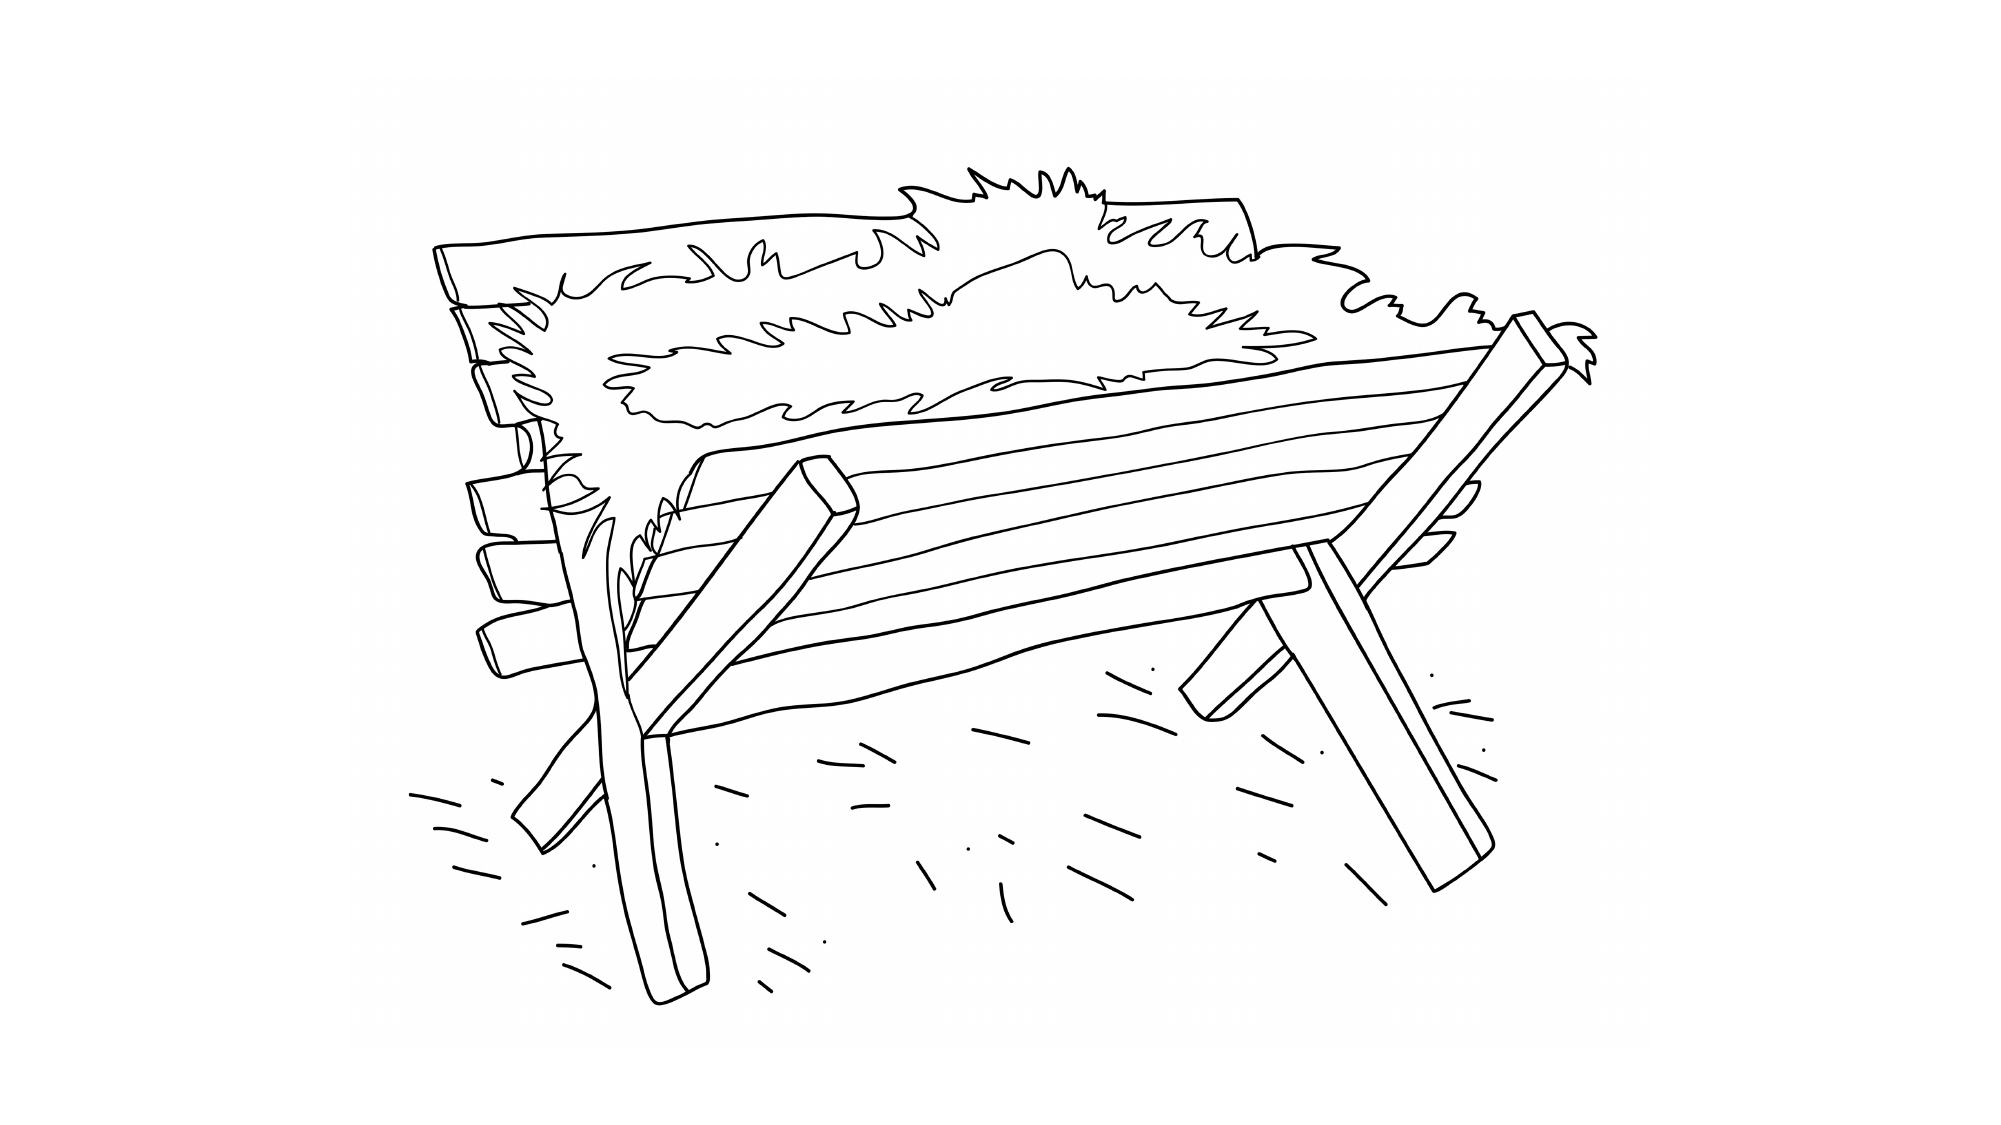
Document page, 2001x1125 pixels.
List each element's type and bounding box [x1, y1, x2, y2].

picture [348, 77, 1652, 1048]
